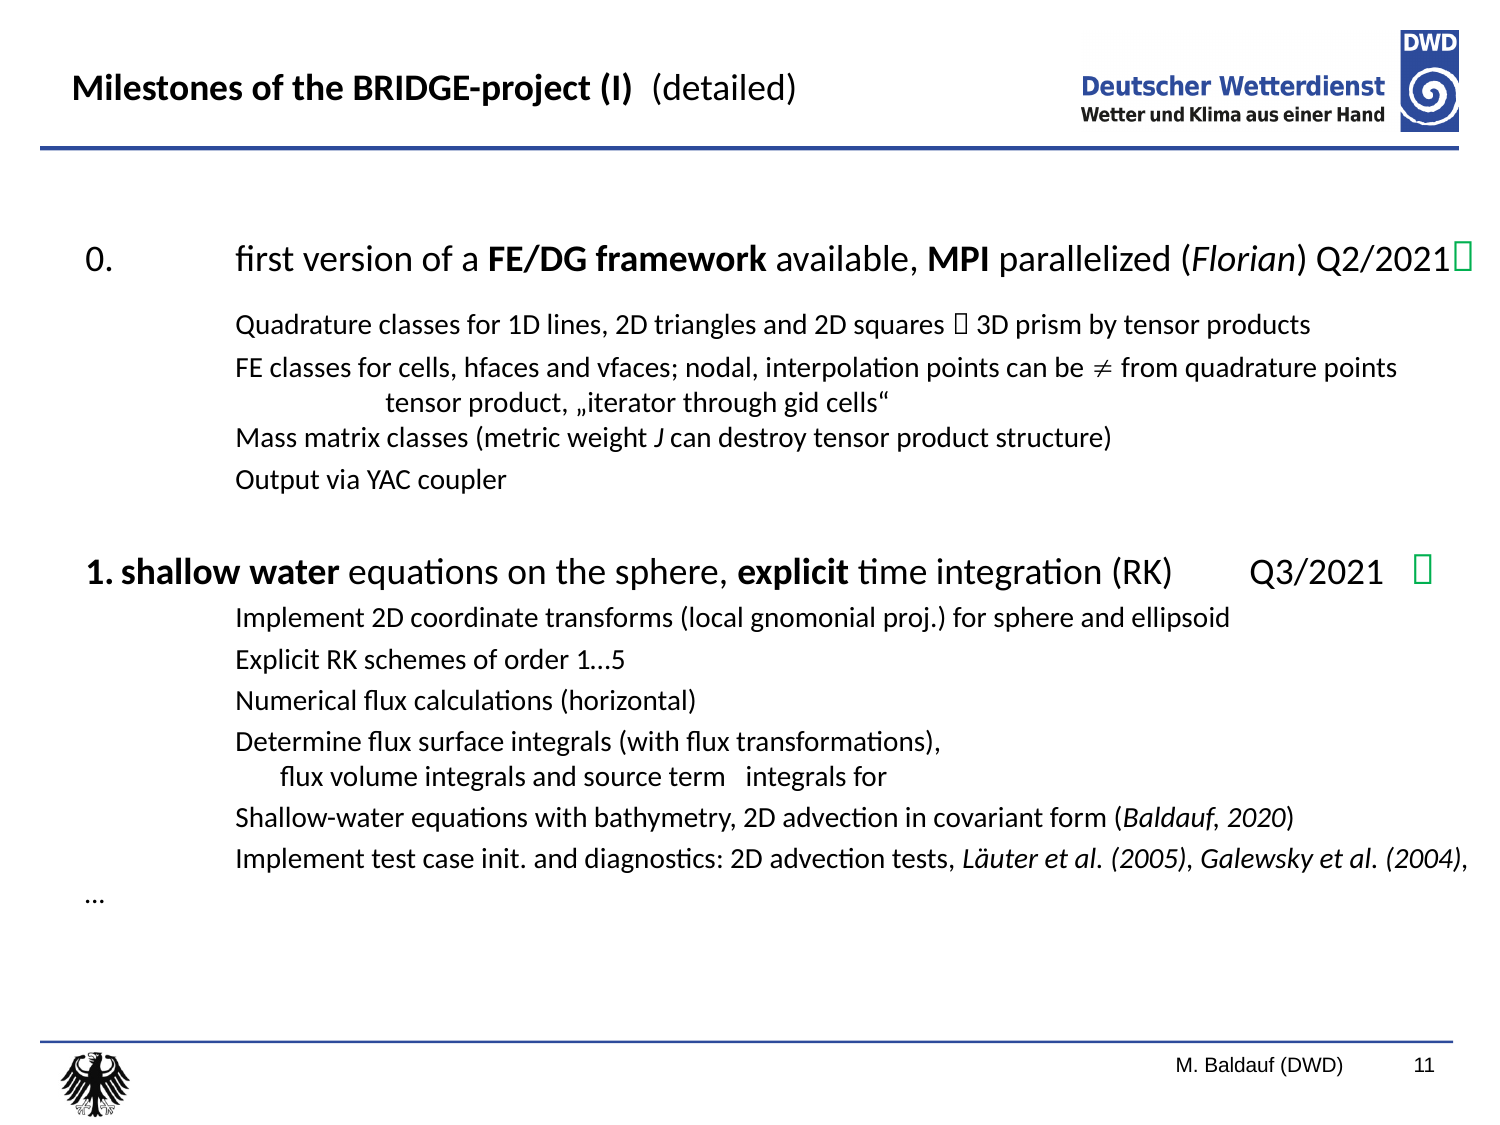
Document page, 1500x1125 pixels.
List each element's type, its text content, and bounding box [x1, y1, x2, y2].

text_box M. Baldauf (DWD) [749, 1046, 1358, 1083]
text_box Milestones of the BRIDGE-project (I) (detailed) [56, 55, 813, 161]
picture [58, 1050, 132, 1119]
picture [1081, 30, 1459, 132]
text_box 0. first version of a FE/DG framework available, MPI parallelized (Florian) Q2/2021 Quadrature classes for 1D lines, 2D triangles and 2D squares  3D prism by tensor products FE classes for cells, hfaces and vfaces; nodal, interpolation points can be  from quadrature points tensor product, „iterator through gid cells“ Mass matrix classes (metric weight J can destroy tensor product structure) Output via YAC coupler shallow water equations on the sphere, explicit time integration (RK) Q3/2021  Implement 2D coordinate transforms (local gnomonial proj.) for sphere and ellipsoid Explicit RK schemes of order 1…5 Numerical flux calculations (horizontal) Determine flux surface integrals (with flux transformations), flux volume integrals and source term integrals for Shallow-water equations with bathymetry, 2D advection in covariant form (Baldauf, 2020) Implement test case init. and diagnostics: 2D advection tests, Läuter et al. (2005), Galewsky et al. (2004), … [70, 222, 1500, 918]
text_box 11 [1358, 1046, 1435, 1083]
